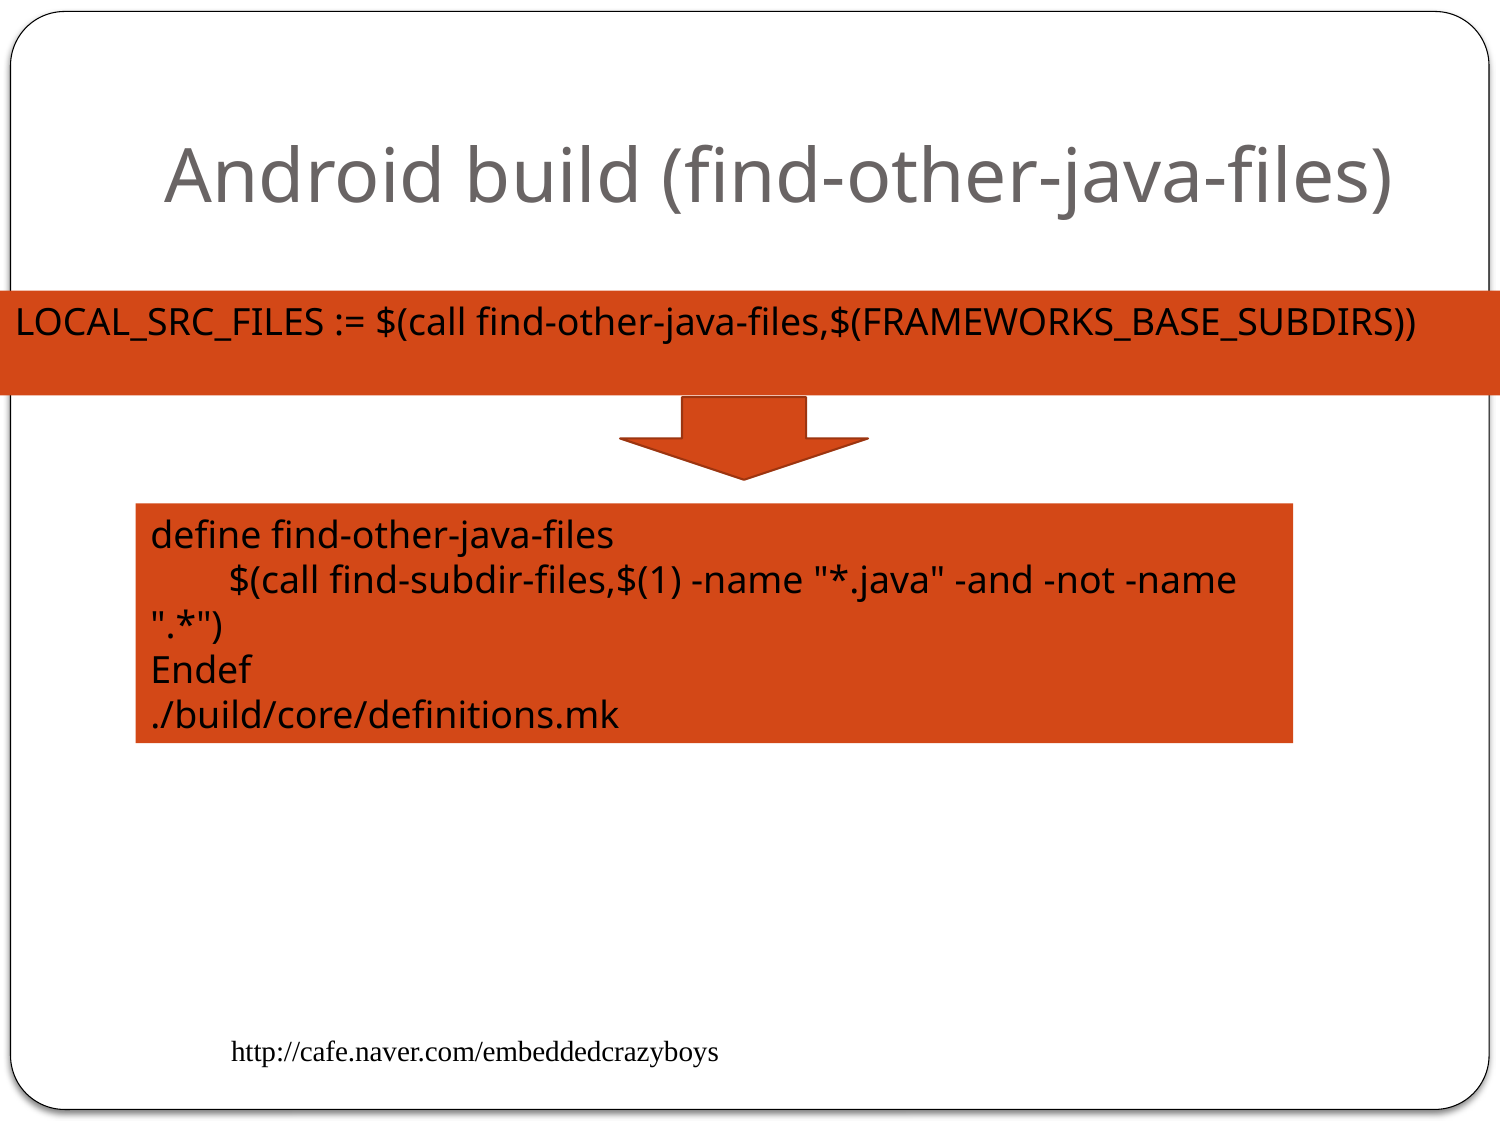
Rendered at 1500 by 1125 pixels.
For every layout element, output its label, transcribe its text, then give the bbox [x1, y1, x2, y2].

text_box LOCAL_SRC_FILES := $(call find-other-java-files,$(FRAMEWORKS_BASE_SUBDIRS)) [0, 290, 1500, 396]
footer http://cafe.naver.com/embeddedcrazyboys [150, 1012, 800, 1088]
text_box define find-other-java-files $(call find-subdir-files,$(1) -name "*.java" -and -not -name ".*") Endef ./build/core/definitions.mk [135, 503, 1294, 744]
text_box [618, 396, 870, 481]
title Android build (find-other-java-files) [150, 45, 1425, 233]
